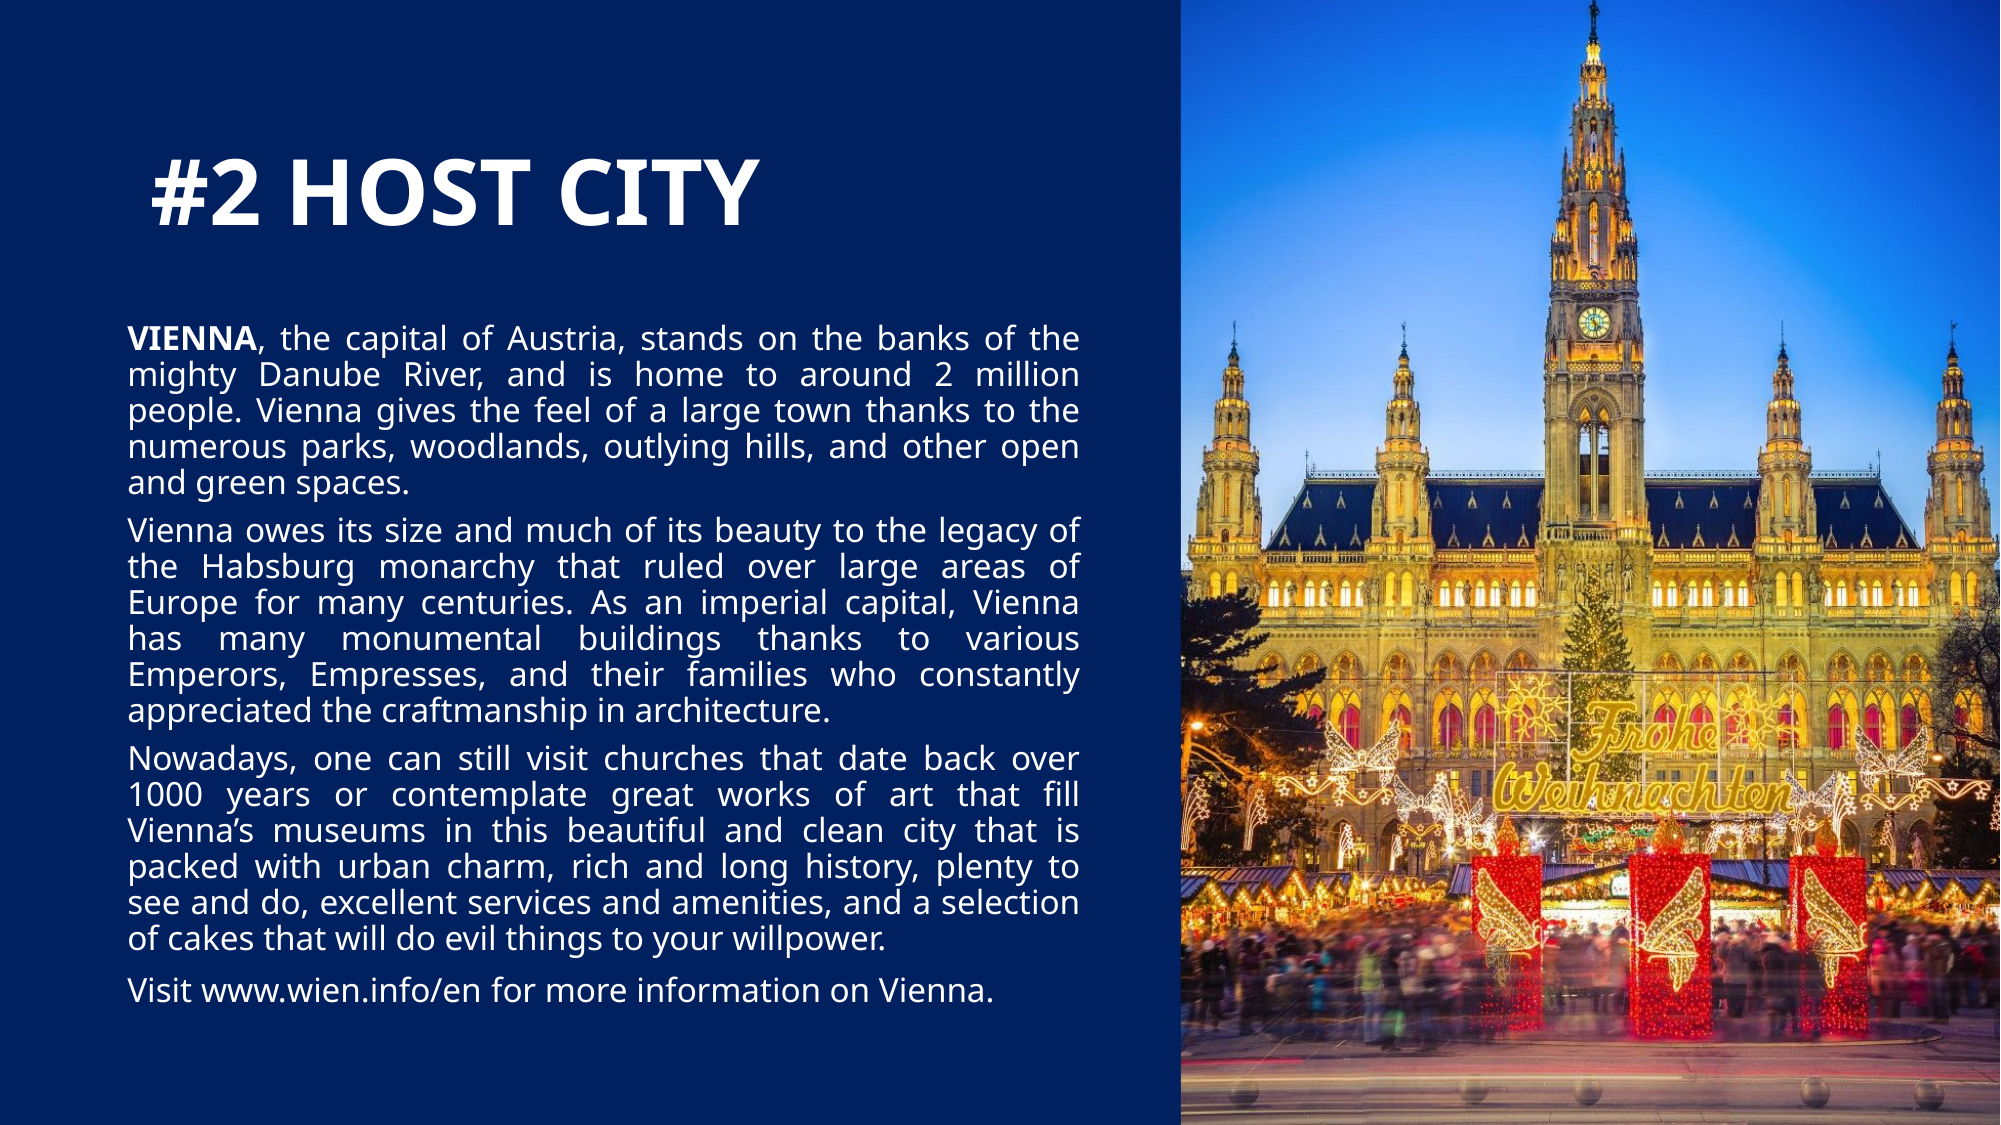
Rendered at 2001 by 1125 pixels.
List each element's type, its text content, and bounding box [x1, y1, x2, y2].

text_box #2 HOST CITY [135, 69, 1121, 315]
text_box [0, 0, 1180, 1125]
picture [1180, 0, 2000, 1125]
text_box VIENNA, the capital of Austria, stands on the banks of the mighty Danube River, and is home to around 2 million people. Vienna gives the feel of a large town thanks to the numerous parks, woodlands, outlying hills, and other open and green spaces. Vienna owes its size and much of its beauty to the legacy of the Habsburg monarchy that ruled over large areas of Europe for many centuries. As an imperial capital, Vienna has many monumental buildings thanks to various Emperors, Empresses, and their families who constantly appreciated the craftmanship in architecture. Nowadays, one can still visit churches that date back over 1000 years or contemplate great works of art that fill Vienna’s museums in this beautiful and clean city that is packed with urban charm, rich and long history, plenty to see and do, excellent services and amenities, and a selection of cakes that will do evil things to your willpower. Visit www.wien.info/en for more information on Vienna. [112, 314, 1097, 1056]
